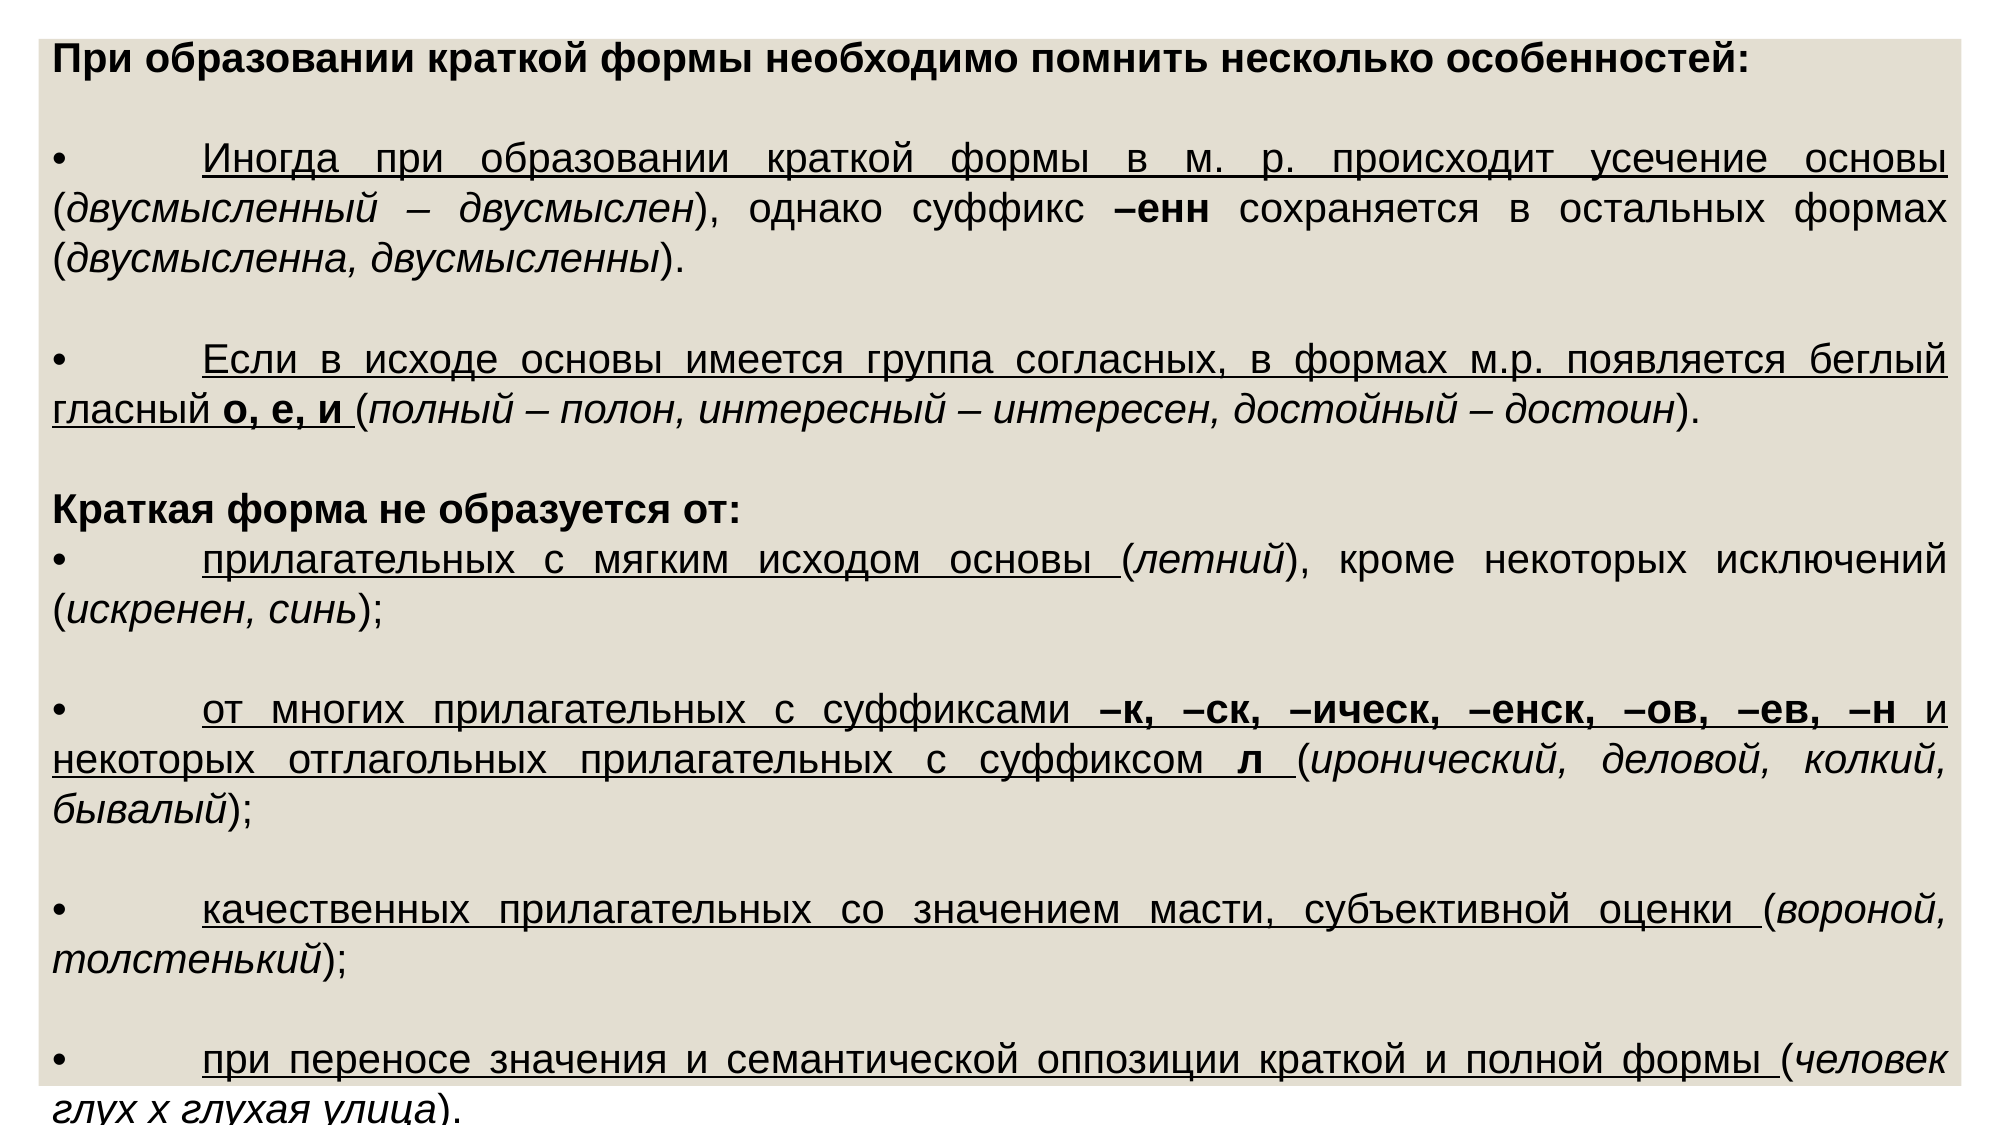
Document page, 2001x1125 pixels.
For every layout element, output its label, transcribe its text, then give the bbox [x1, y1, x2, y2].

text_box При образовании краткой формы необходимо помнить несколько особенностей: • Иногда при образовании краткой формы в м. р. происходит усечение основы (двусмысленный – двусмыслен), однако суффикс –енн сохраняется в остальных формах (двусмысленна, двусмысленны). • Если в исходе основы имеется группа согласных, в формах м.р. появляется беглый гласный о, е, и (полный – полон, интересный – интересен, достойный – достоин). Краткая форма не образуется от: • прилагательных с мягким исходом основы (летний), кроме некоторых исключений (искренен, синь); • от многих прилагательных с суффиксами –к, –ск, –ическ, –енск, –ов, –ев, –н и некоторых отглагольных прилагательных с суффиксом л (иронический, деловой, колкий, бывалый); • качественных прилагательных со значением масти, субъективной оценки (вороной, толстенький); • при переносе значения и семантической оппозиции краткой и полной формы (человек глух х глухая улица). [37, 23, 1963, 1125]
